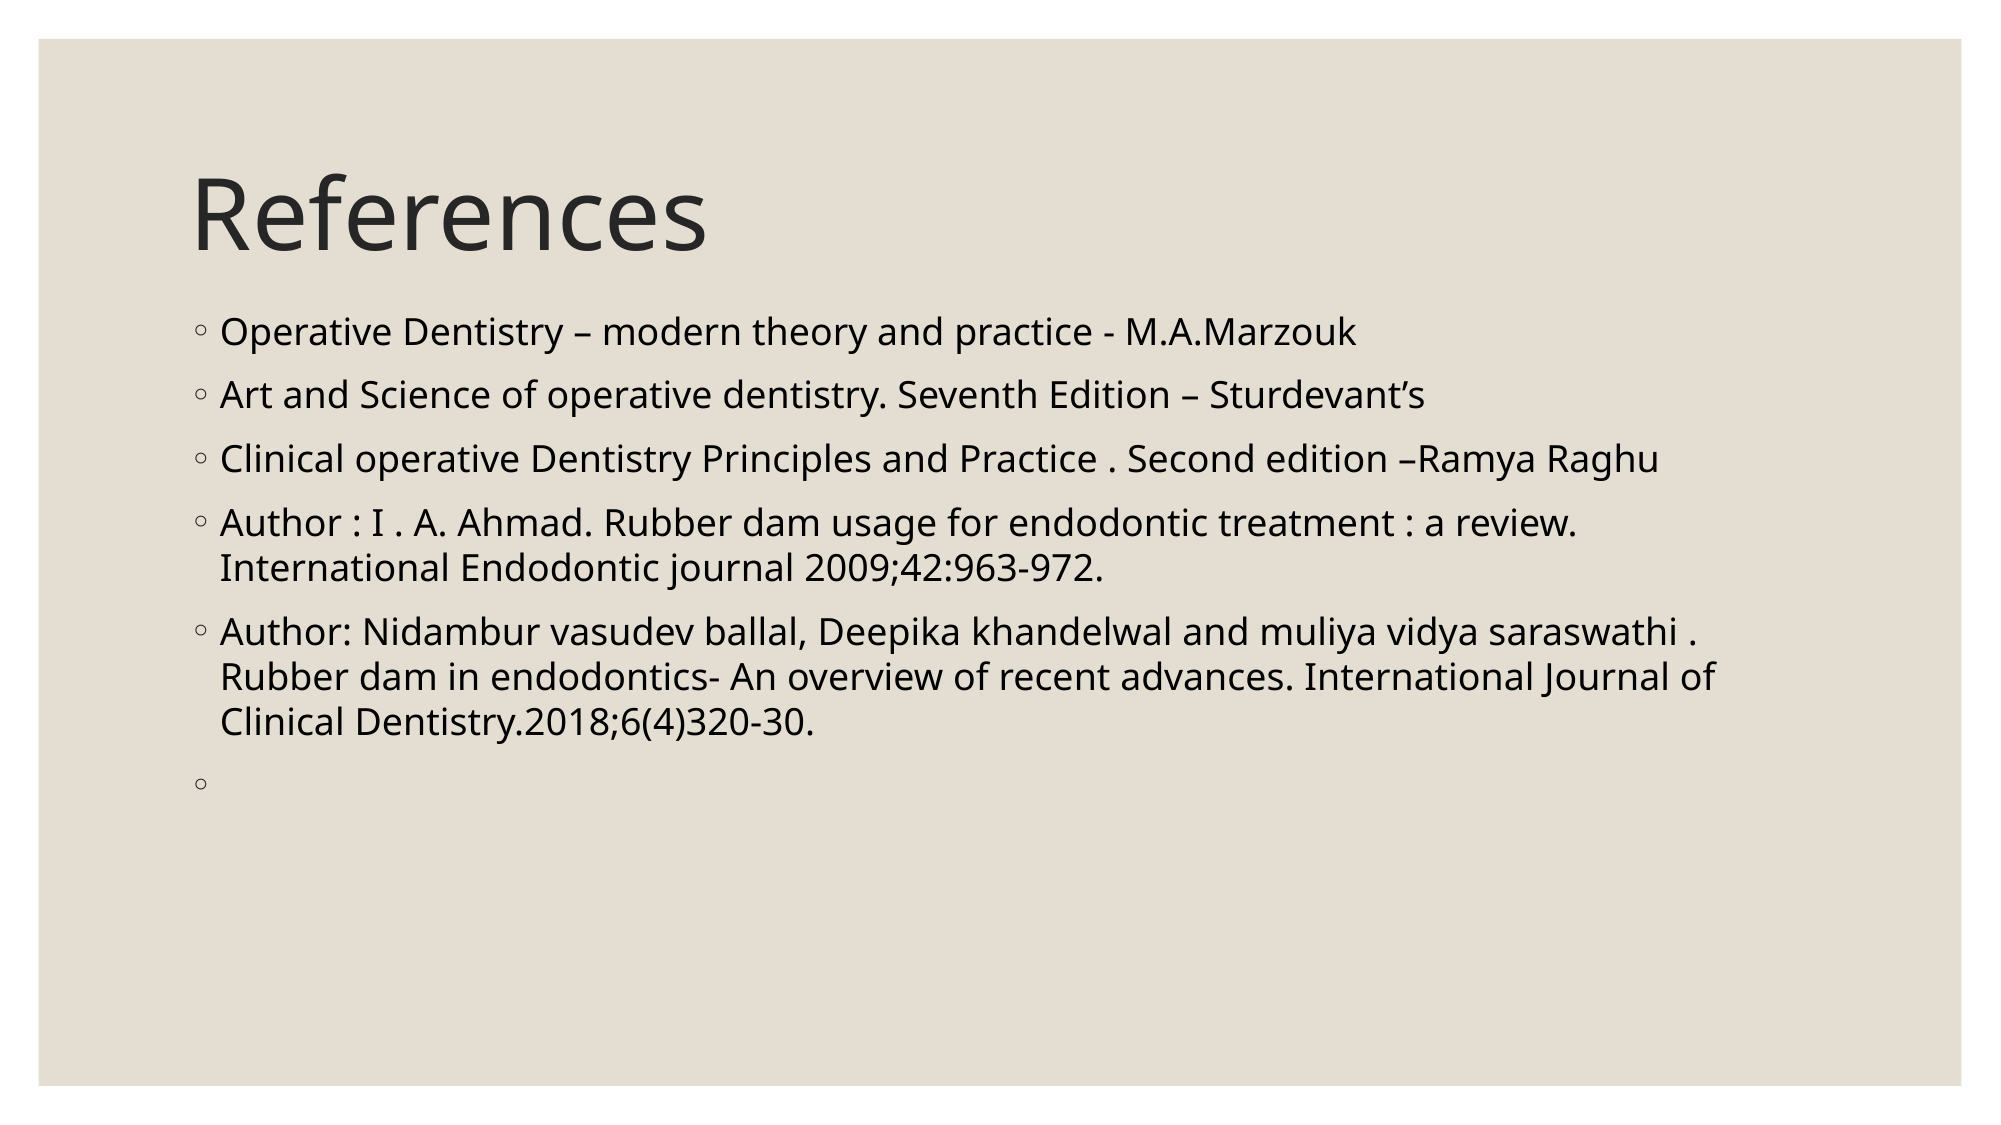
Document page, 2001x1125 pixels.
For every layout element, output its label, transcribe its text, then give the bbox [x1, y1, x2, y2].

title References [174, 105, 1825, 299]
list Operative Dentistry – modern theory and practice - M.A.Marzouk Art and Science of operative dentistry. Seventh Edition – Sturdevant’s Clinical operative Dentistry Principles and Practice . Second edition –Ramya Raghu Author : I . A. Ahmad. Rubber dam usage for endodontic treatment : a review. International Endodontic journal 2009;42:963-972. Author: Nidambur vasudev ballal, Deepika khandelwal and muliya vidya saraswathi . Rubber dam in endodontics- An overview of recent advances. International Journal of Clinical Dentistry.2018;6(4)320-30. [174, 299, 1825, 990]
